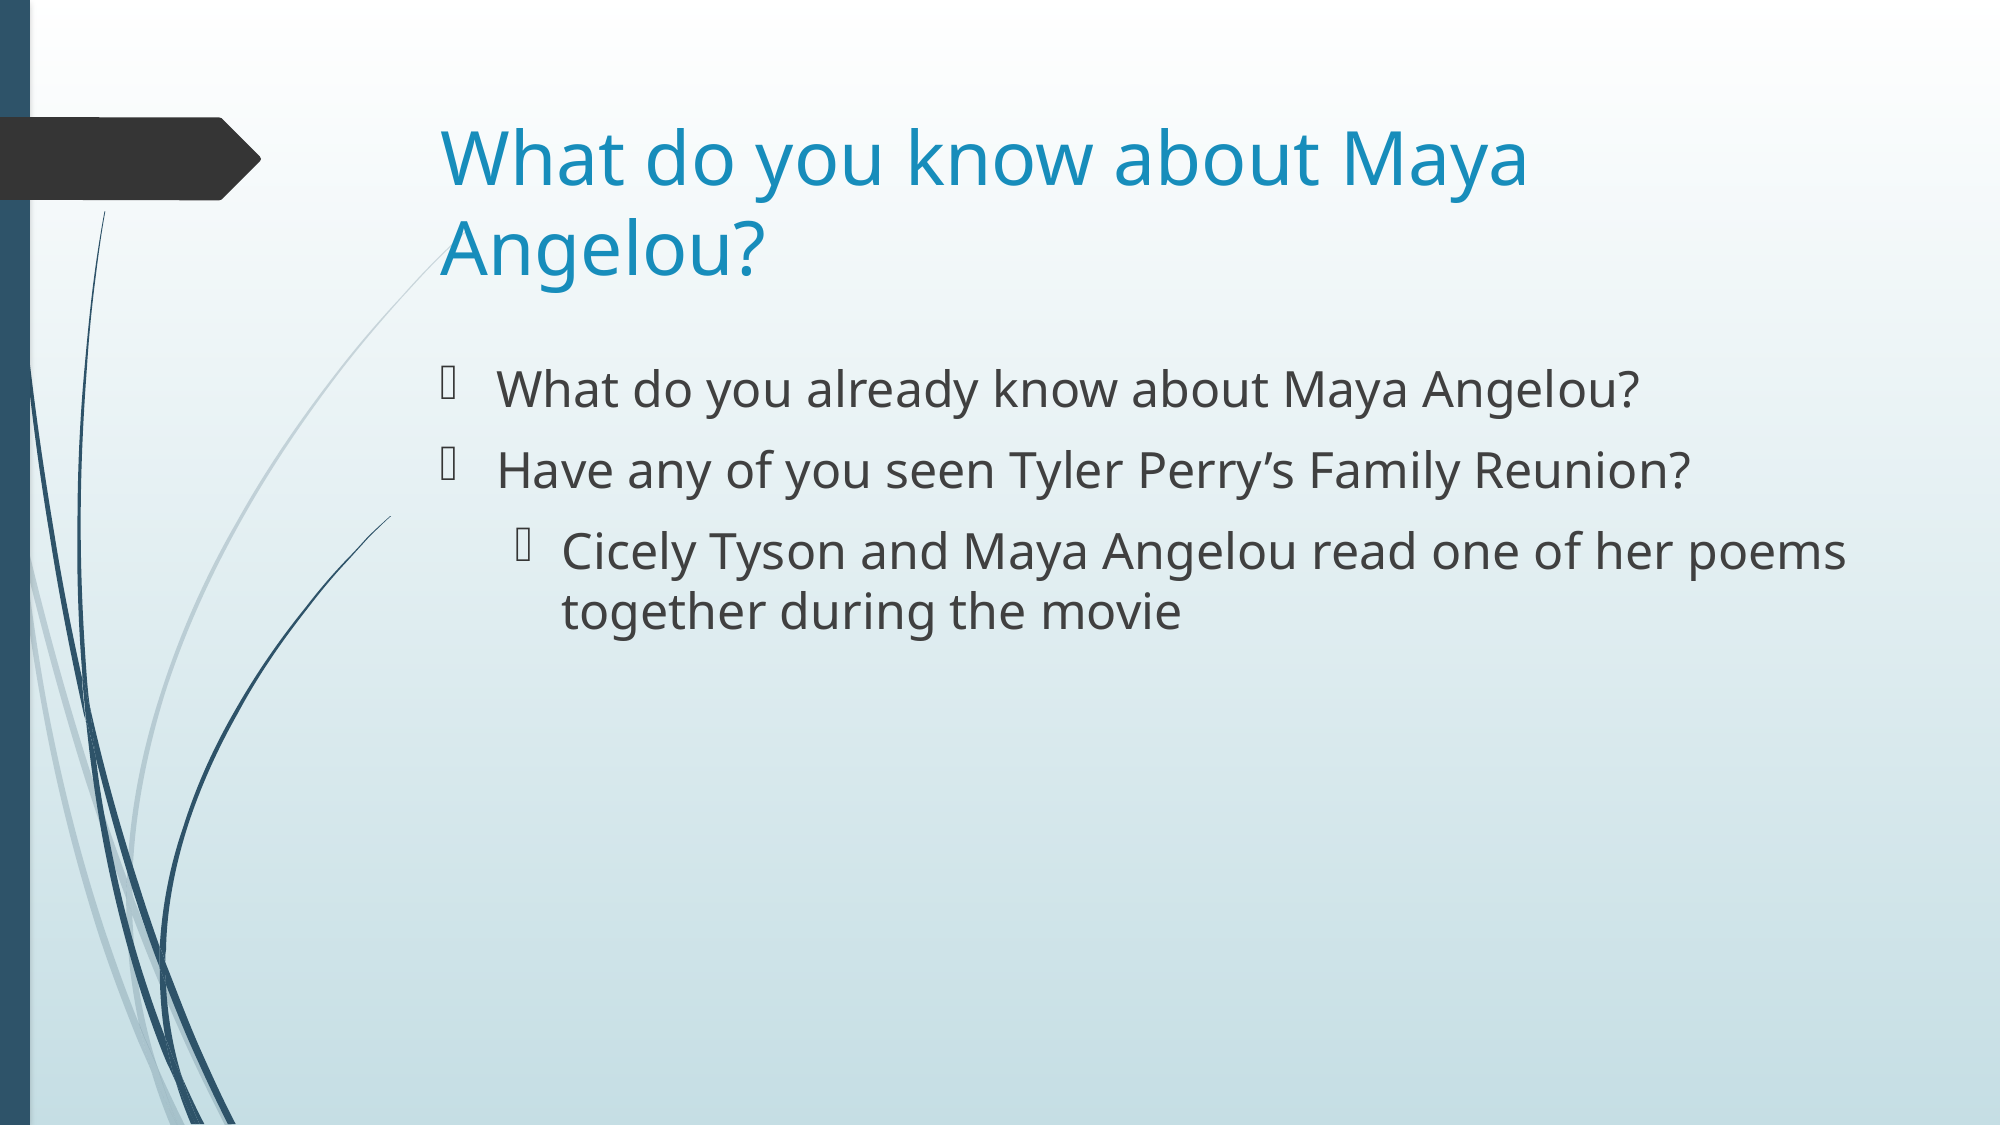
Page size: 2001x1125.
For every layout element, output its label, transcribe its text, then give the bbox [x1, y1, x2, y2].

list What do you already know about Maya Angelou? Have any of you seen Tyler Perry’s Family Reunion? Cicely Tyson and Maya Angelou read one of her poems together during the movie [424, 350, 1888, 970]
title What do you know about Maya Angelou? [425, 102, 1888, 313]
